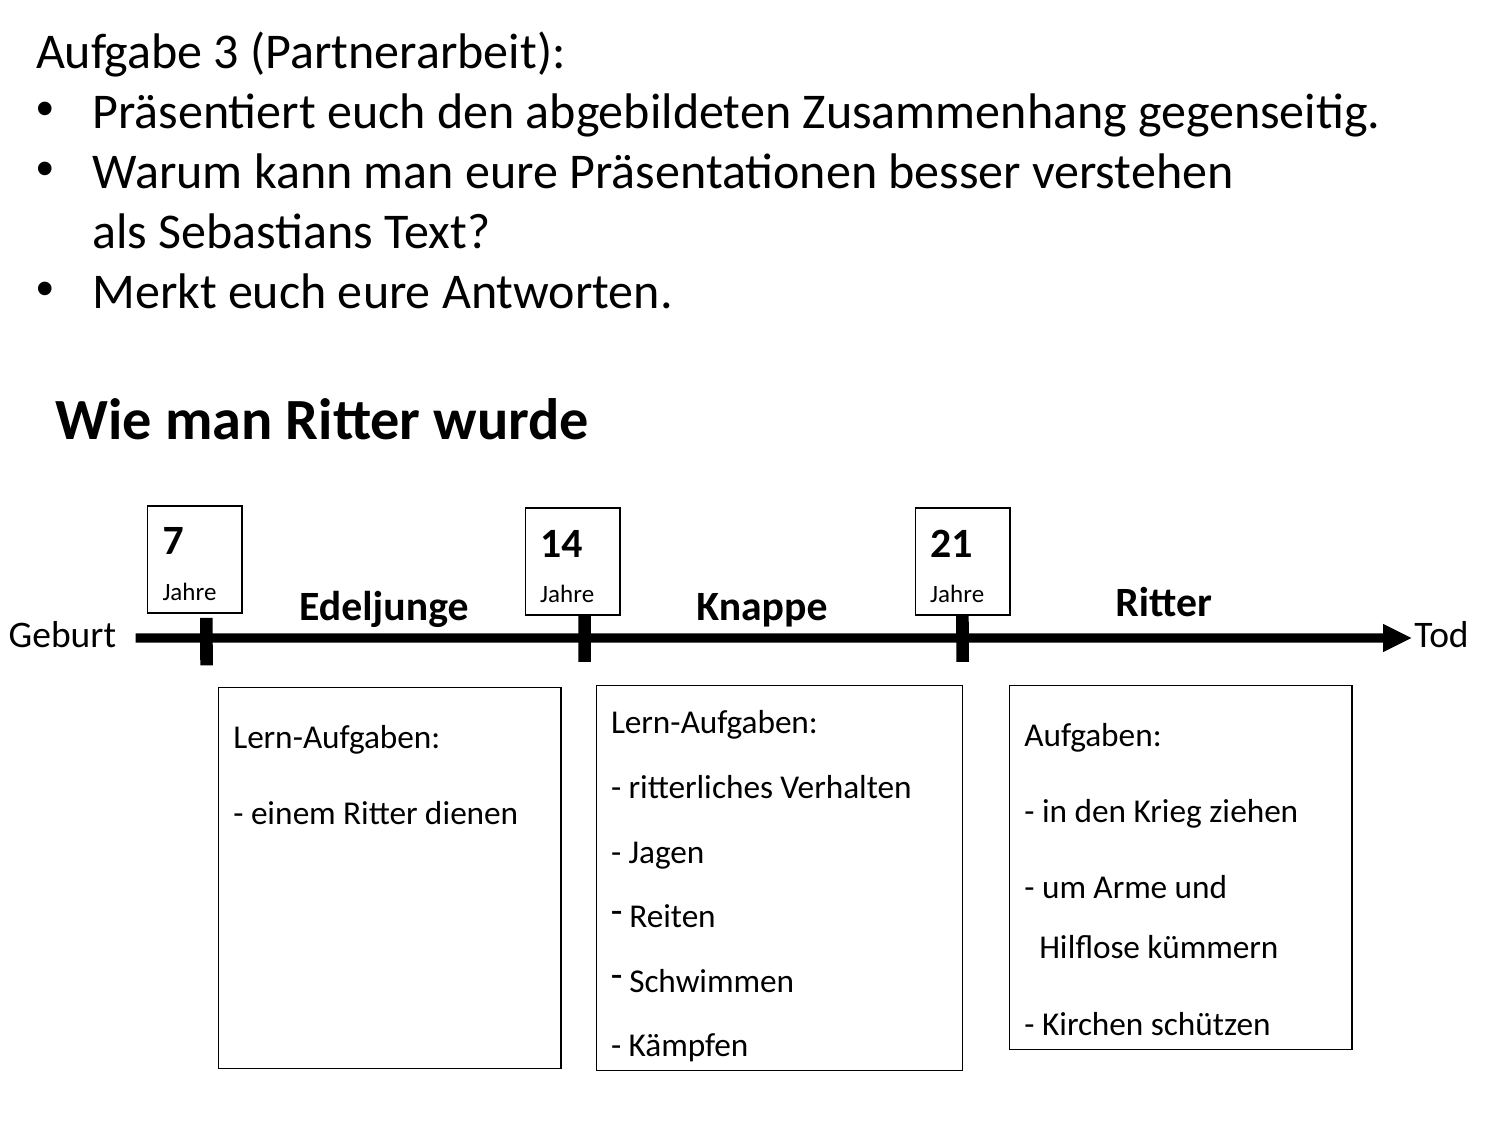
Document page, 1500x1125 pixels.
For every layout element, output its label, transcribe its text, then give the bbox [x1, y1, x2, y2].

text_box 14 Jahre [525, 507, 621, 616]
text_box Aufgaben: - in den Krieg ziehen - um Arme und Hilflose kümmern - Kirchen schützen [1009, 685, 1353, 1050]
text_box Lern-Aufgaben: - einem Ritter dienen [218, 687, 562, 1069]
text_box 7 Jahre [147, 505, 243, 614]
text_box Knappe [632, 571, 892, 637]
text_box Ritter [1033, 567, 1294, 632]
text_box Edeljunge [253, 571, 514, 637]
text_box Geburt [0, 602, 160, 663]
text_box Aufgabe 3 (Partnerarbeit): Präsentiert euch den abgebildeten Zusammenhang gegenseitig. Warum kann man eure Präsentationen besser verstehen als Sebastians Text? Merkt euch eure Antworten. [21, 10, 1479, 326]
text_box 21 Jahre [915, 507, 1010, 616]
text_box Tod [1399, 602, 1500, 663]
text_box Lern-Aufgaben: - ritterliches Verhalten - Jagen Reiten Schwimmen - Kämpfen [596, 685, 963, 1071]
text_box Wie man Ritter wurde [41, 374, 951, 494]
